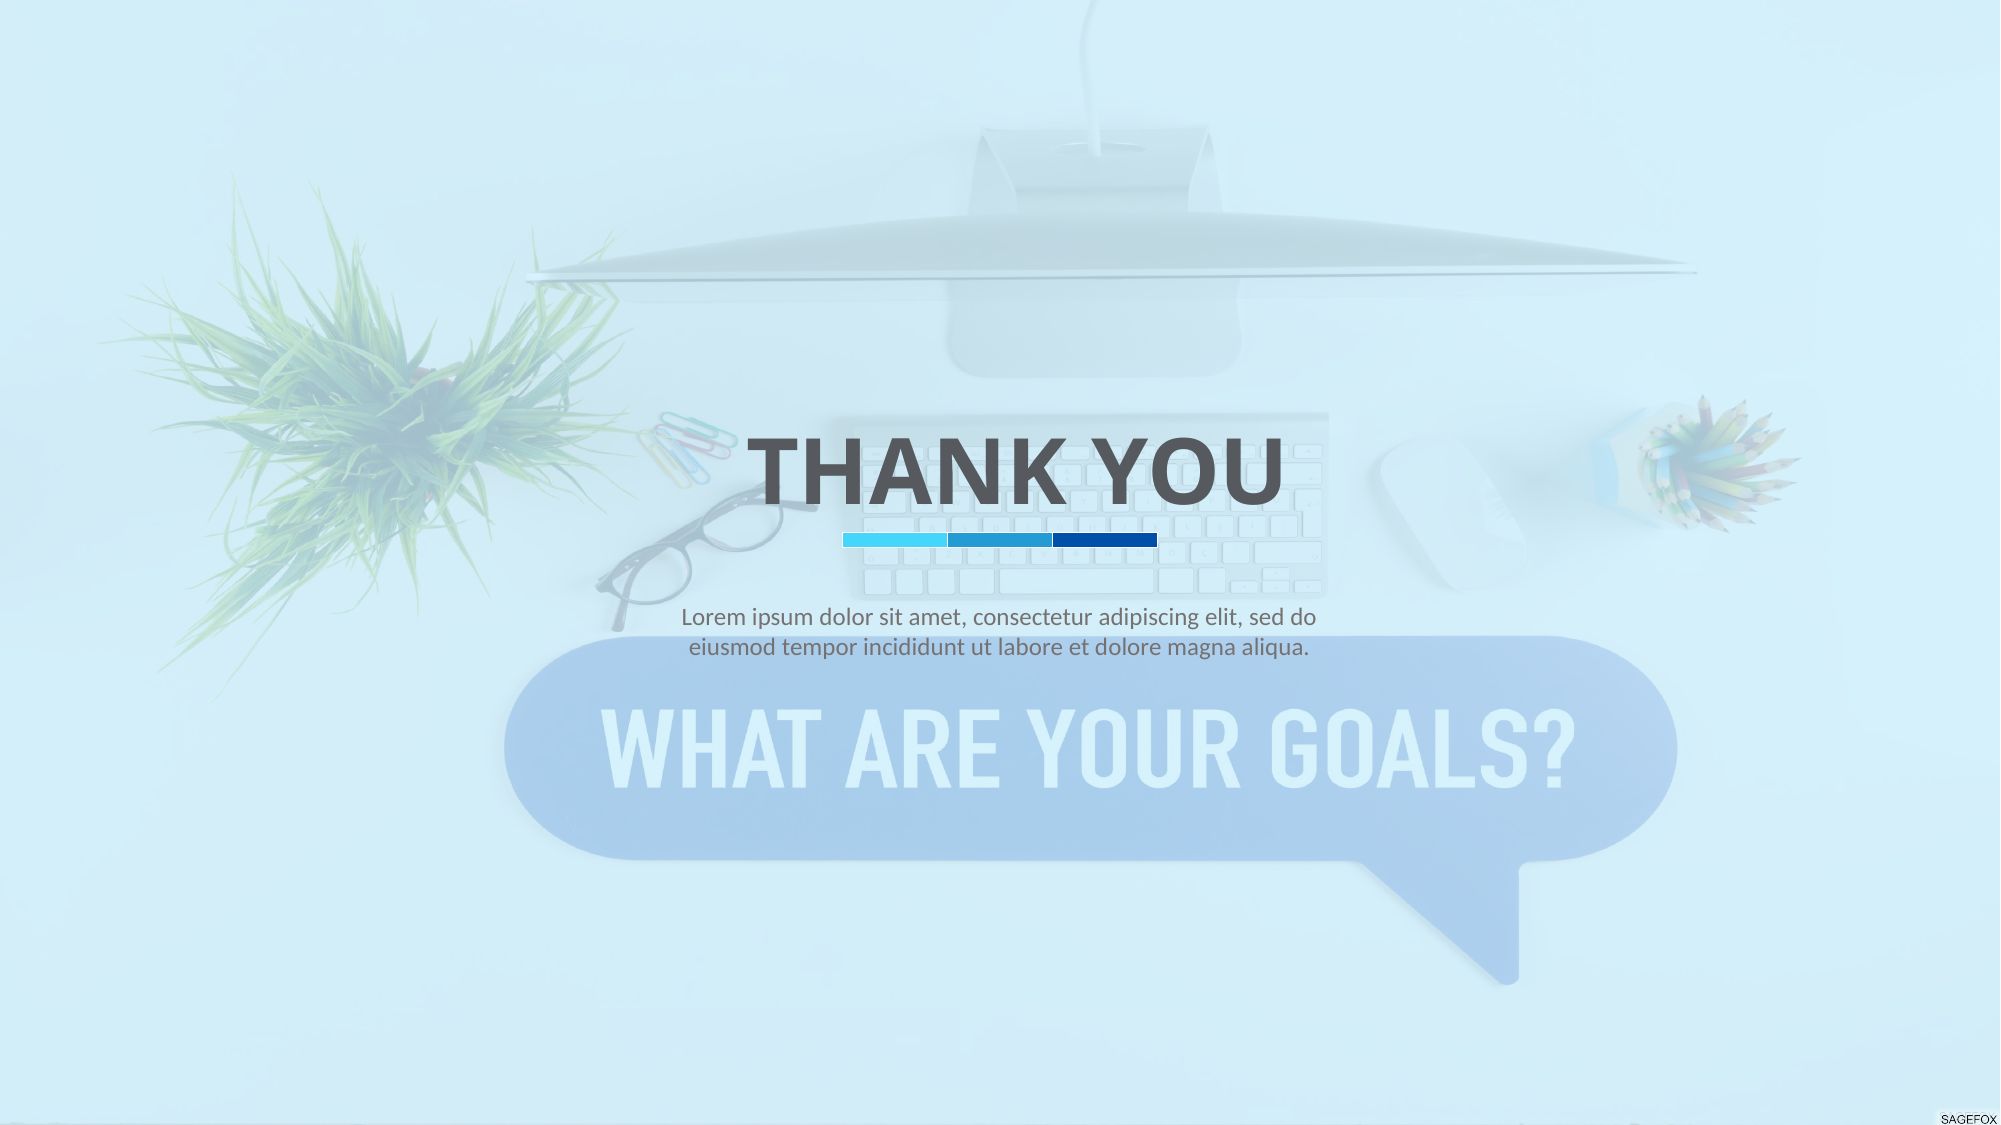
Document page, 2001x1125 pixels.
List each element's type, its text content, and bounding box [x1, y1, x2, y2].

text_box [842, 532, 1158, 548]
text_box Lorem ipsum dolor sit amet, consectetur adipiscing elit, sed do eiusmod tempor incididunt ut labore et dolore magna aliqua. [660, 593, 1340, 668]
picture [1938, 1114, 1999, 1125]
text_box THANK YOU [565, 405, 1470, 531]
